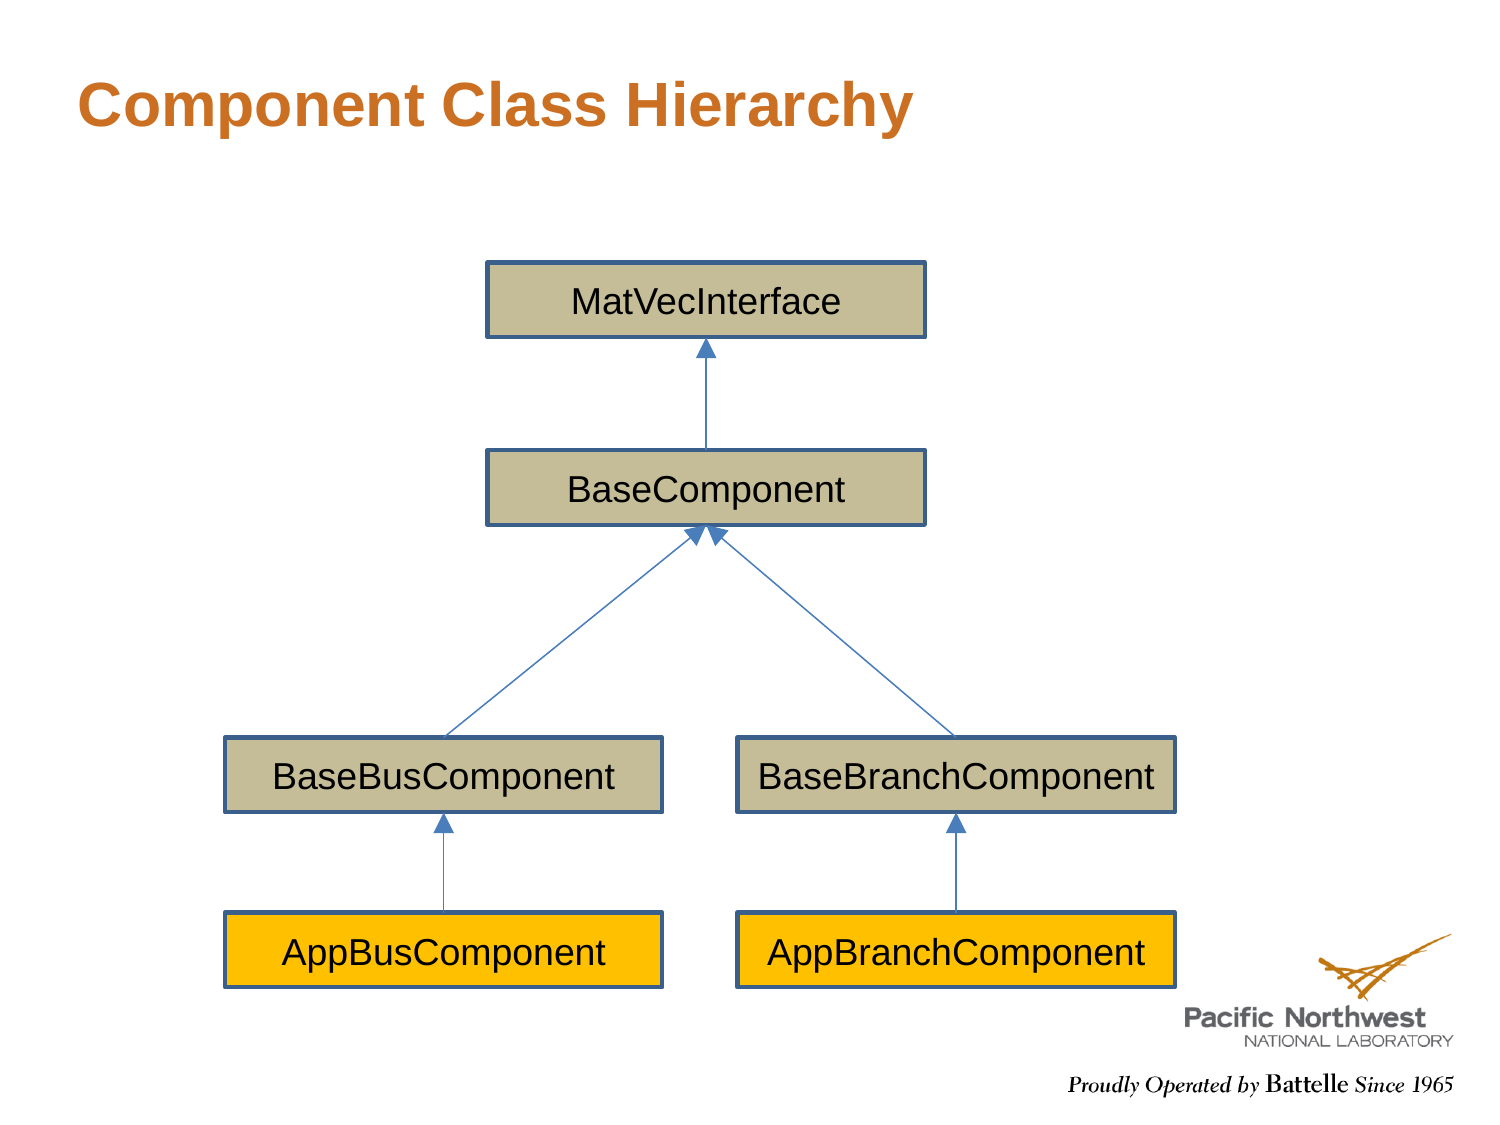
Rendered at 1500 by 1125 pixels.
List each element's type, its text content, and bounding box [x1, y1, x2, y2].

text_box BaseBranchComponent [735, 735, 1177, 814]
title Component Class Hierarchy [77, 75, 1424, 238]
text_box BaseComponent [485, 448, 927, 523]
text_box AppBranchComponent [735, 910, 1177, 989]
text_box MatVecInterface [485, 260, 927, 339]
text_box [443, 524, 704, 738]
text_box AppBusComponent [223, 910, 664, 989]
text_box BaseBusComponent [223, 735, 664, 814]
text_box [705, 524, 957, 738]
picture [1065, 930, 1500, 1125]
